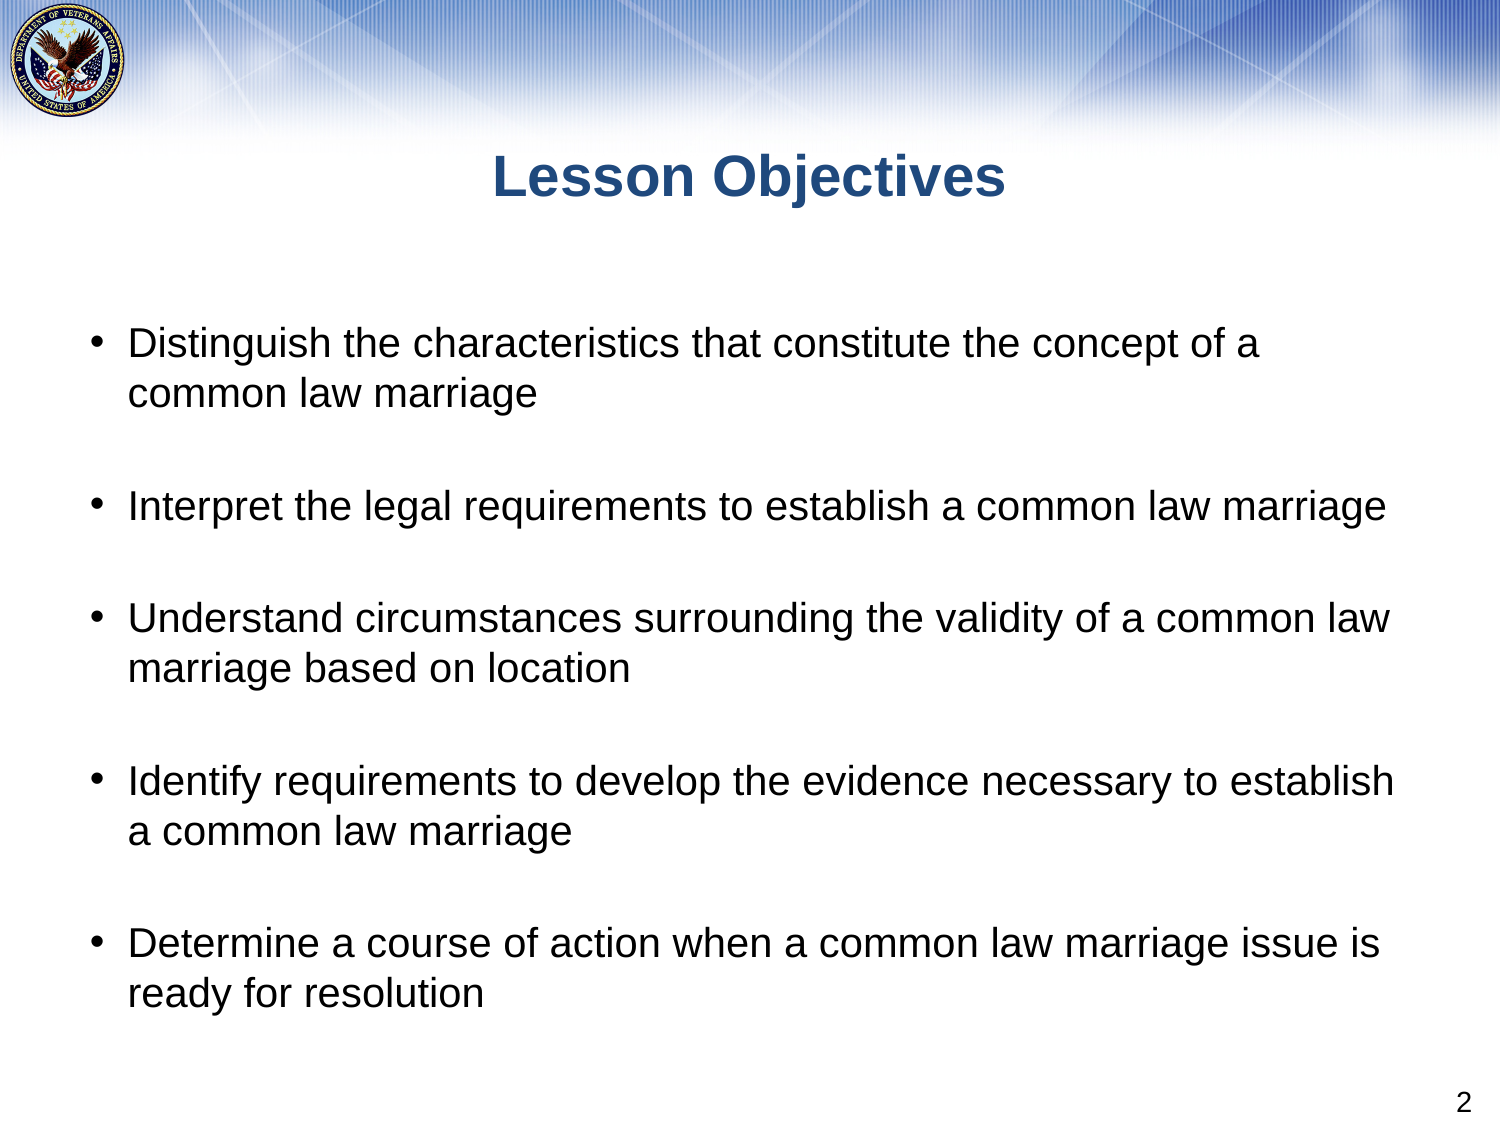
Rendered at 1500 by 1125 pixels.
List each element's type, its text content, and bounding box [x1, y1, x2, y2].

list Distinguish the characteristics that constitute the concept of a common law marriage Interpret the legal requirements to establish a common law marriage Understand circumstances surrounding the validity of a common law marriage based on location Identify requirements to develop the evidence necessary to establish a common law marriage Determine a course of action when a common law marriage issue is ready for resolution [75, 308, 1425, 1025]
slide_number 2 [1136, 1083, 1487, 1125]
picture [0, 0, 1500, 130]
picture [0, 309, 1500, 1062]
title Lesson Objectives [0, 130, 1500, 309]
